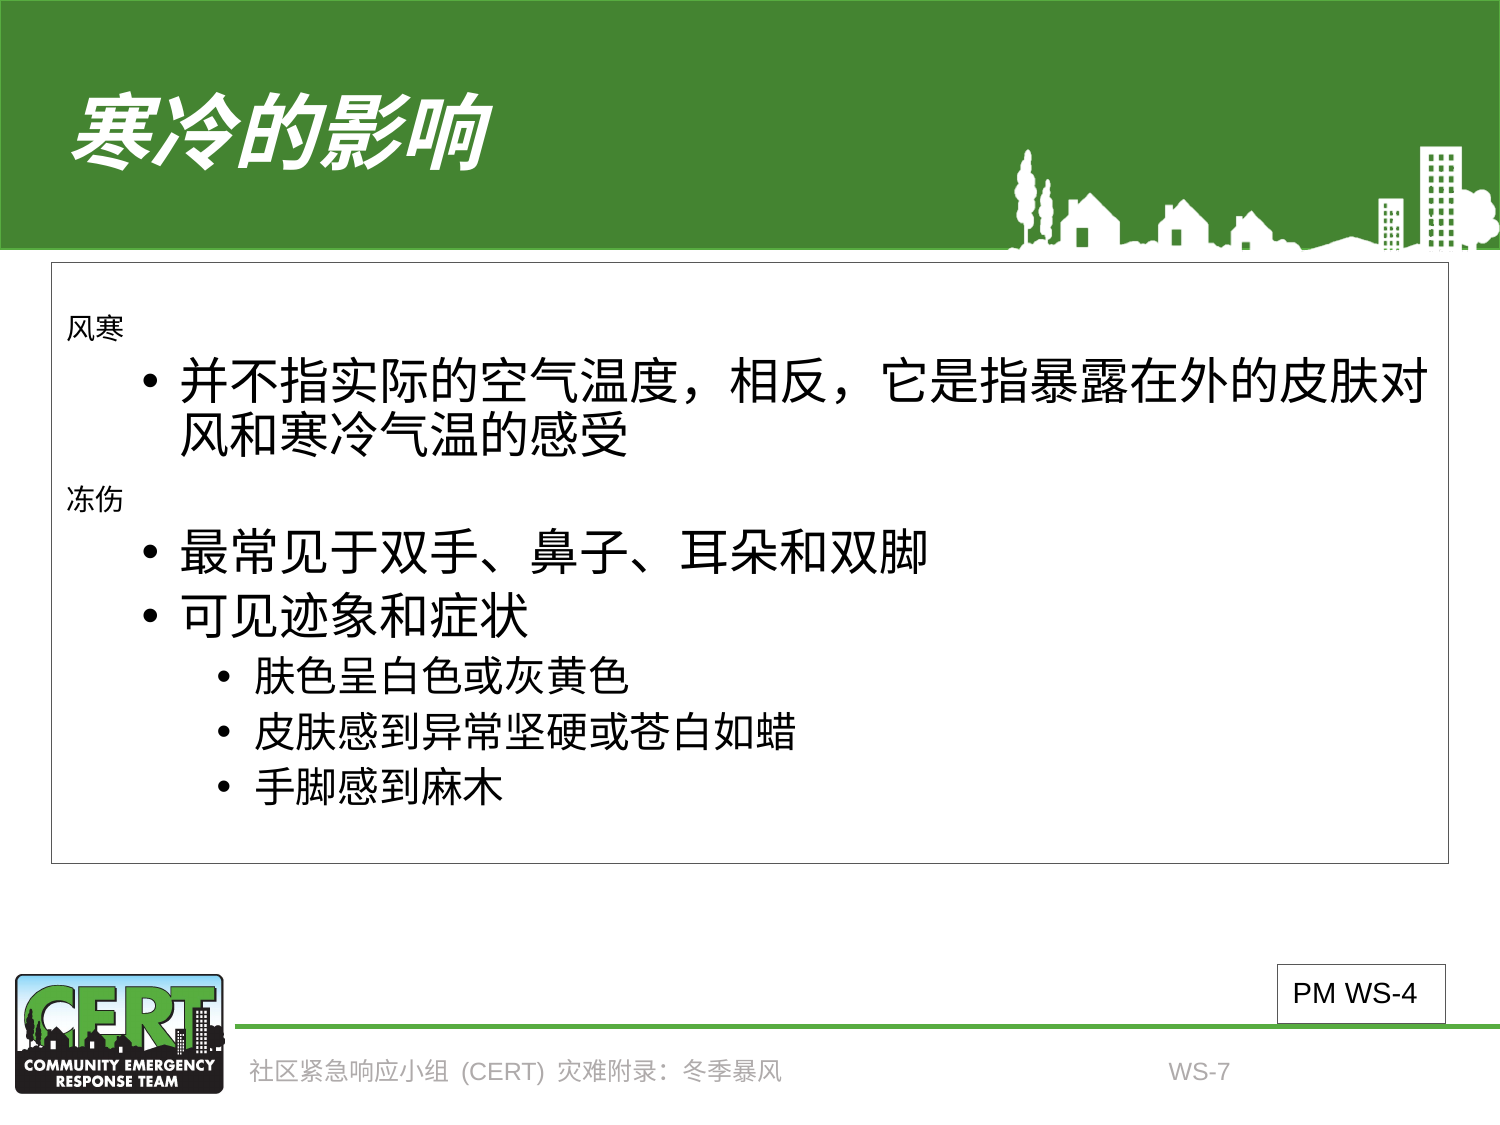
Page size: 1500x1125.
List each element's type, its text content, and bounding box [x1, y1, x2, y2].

list 社区紧急响应小组 (CERT) 灾难附录：冬季暴风 [234, 1047, 1129, 1098]
picture [1006, 139, 1500, 252]
picture [14, 973, 225, 1094]
list 风寒 并不指实际的空气温度，相反，它是指暴露在外的皮肤对风和寒冷气温的感受 冻伤 最常见于双手、鼻子、耳朵和双脚 可见迹象和症状 肤色呈白色或灰黄色 皮肤感到异常坚硬或苍白如蜡 手脚感到麻木 [51, 262, 1449, 864]
title 寒冷的影响 [51, 52, 1005, 220]
list PM WS-4 [1277, 964, 1446, 1024]
list WS-7 [1153, 1047, 1450, 1098]
